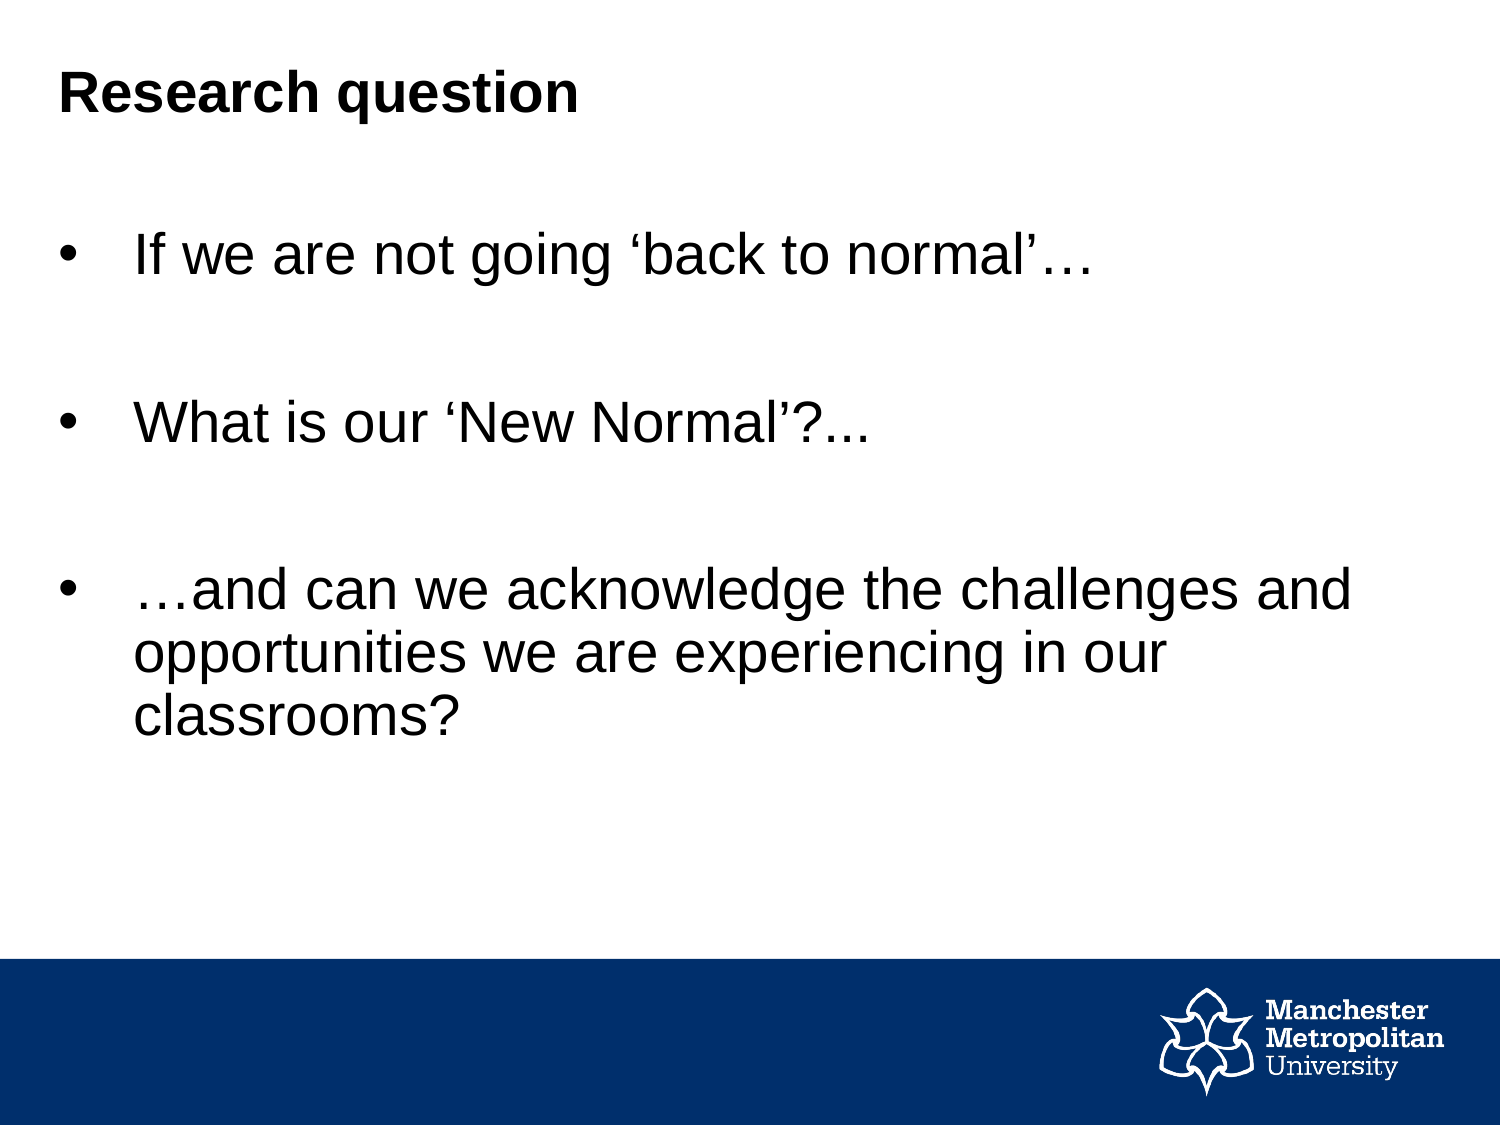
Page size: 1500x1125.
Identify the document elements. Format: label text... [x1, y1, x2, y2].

title Research question [43, 35, 1461, 133]
picture [1094, 899, 1500, 1125]
list If we are not going ‘back to normal’… What is our ‘New Normal’?... …and can we acknowledge the challenges and opportunities we are experiencing in our classrooms? [43, 151, 1461, 933]
